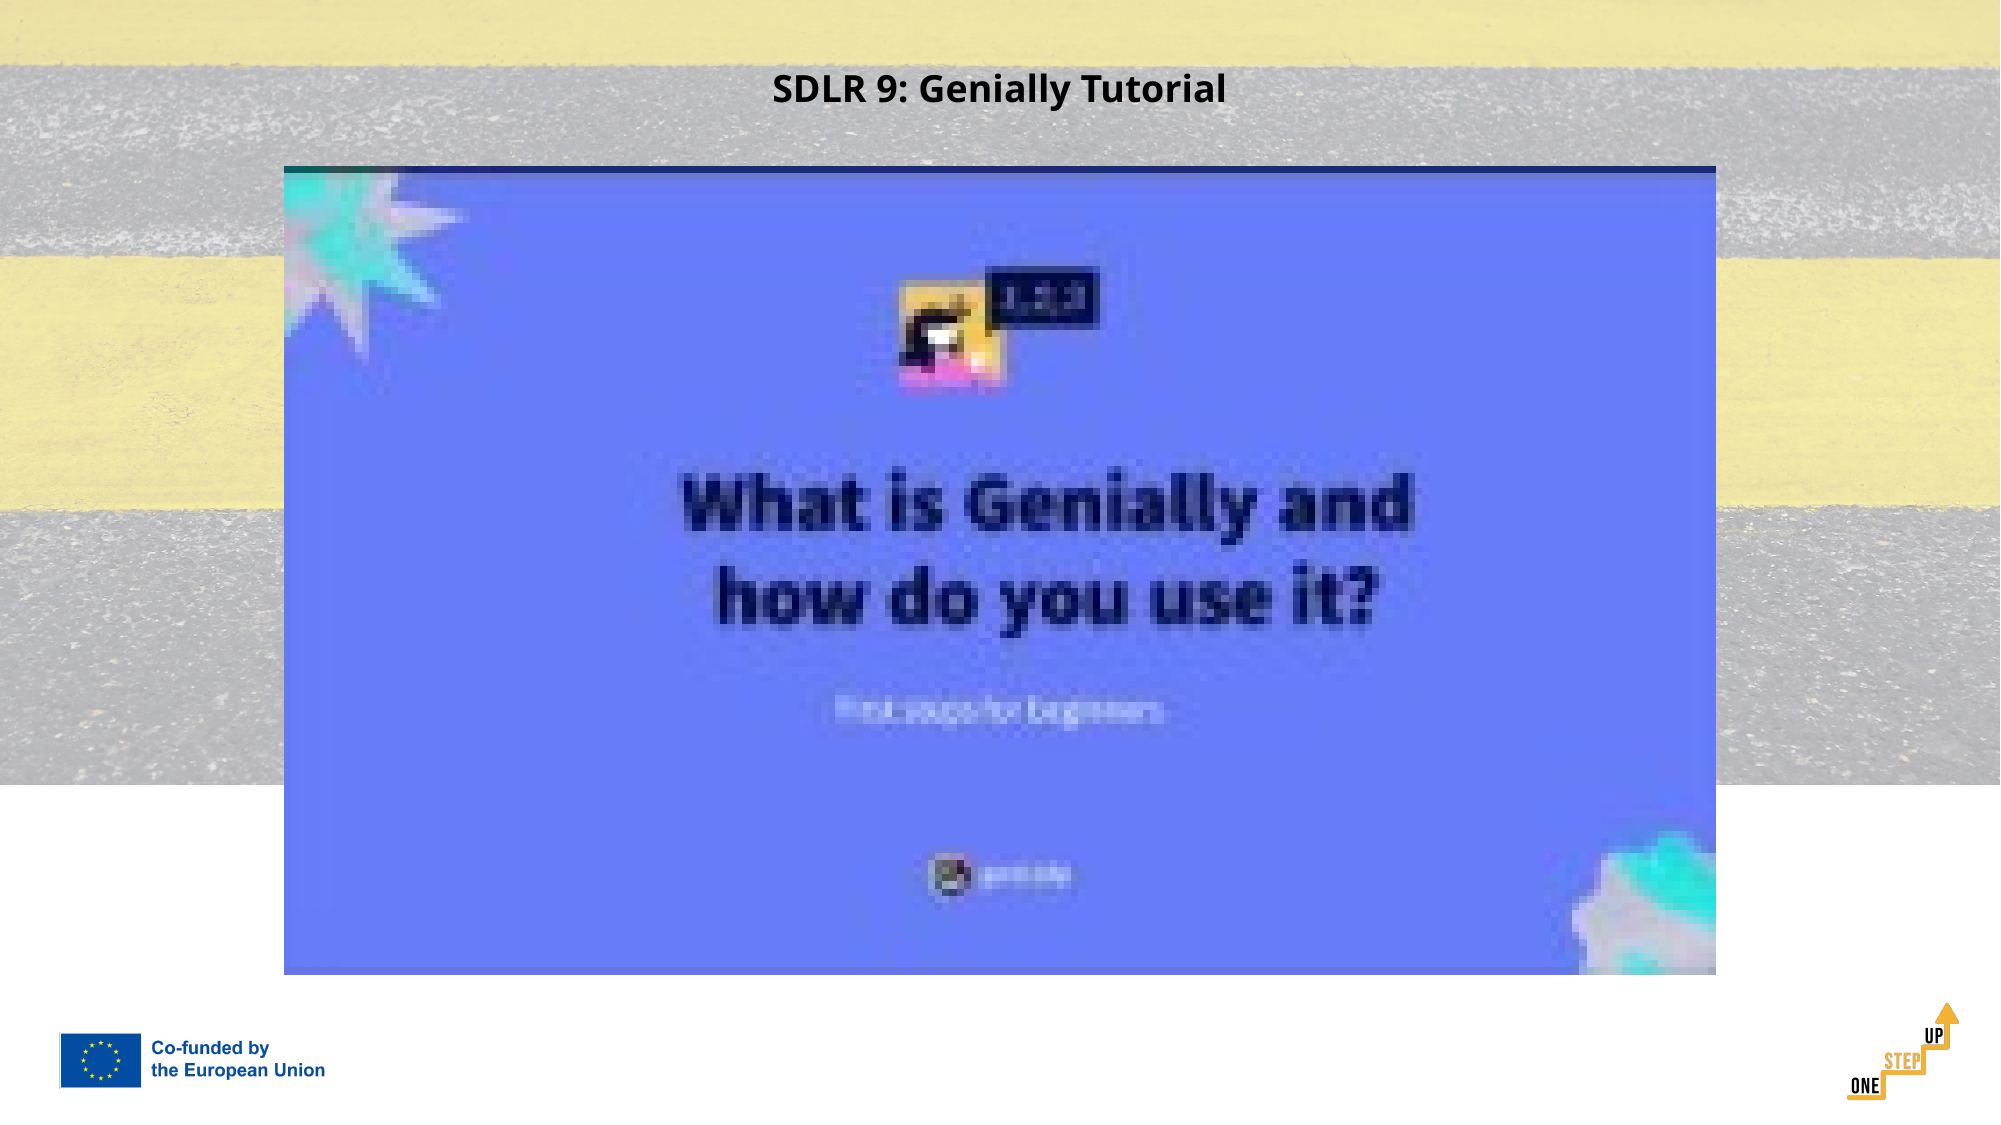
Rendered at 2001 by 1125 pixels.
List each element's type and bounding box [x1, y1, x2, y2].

picture [0, 0, 2000, 975]
picture [56, 1029, 346, 1091]
picture [1799, 974, 2000, 1125]
